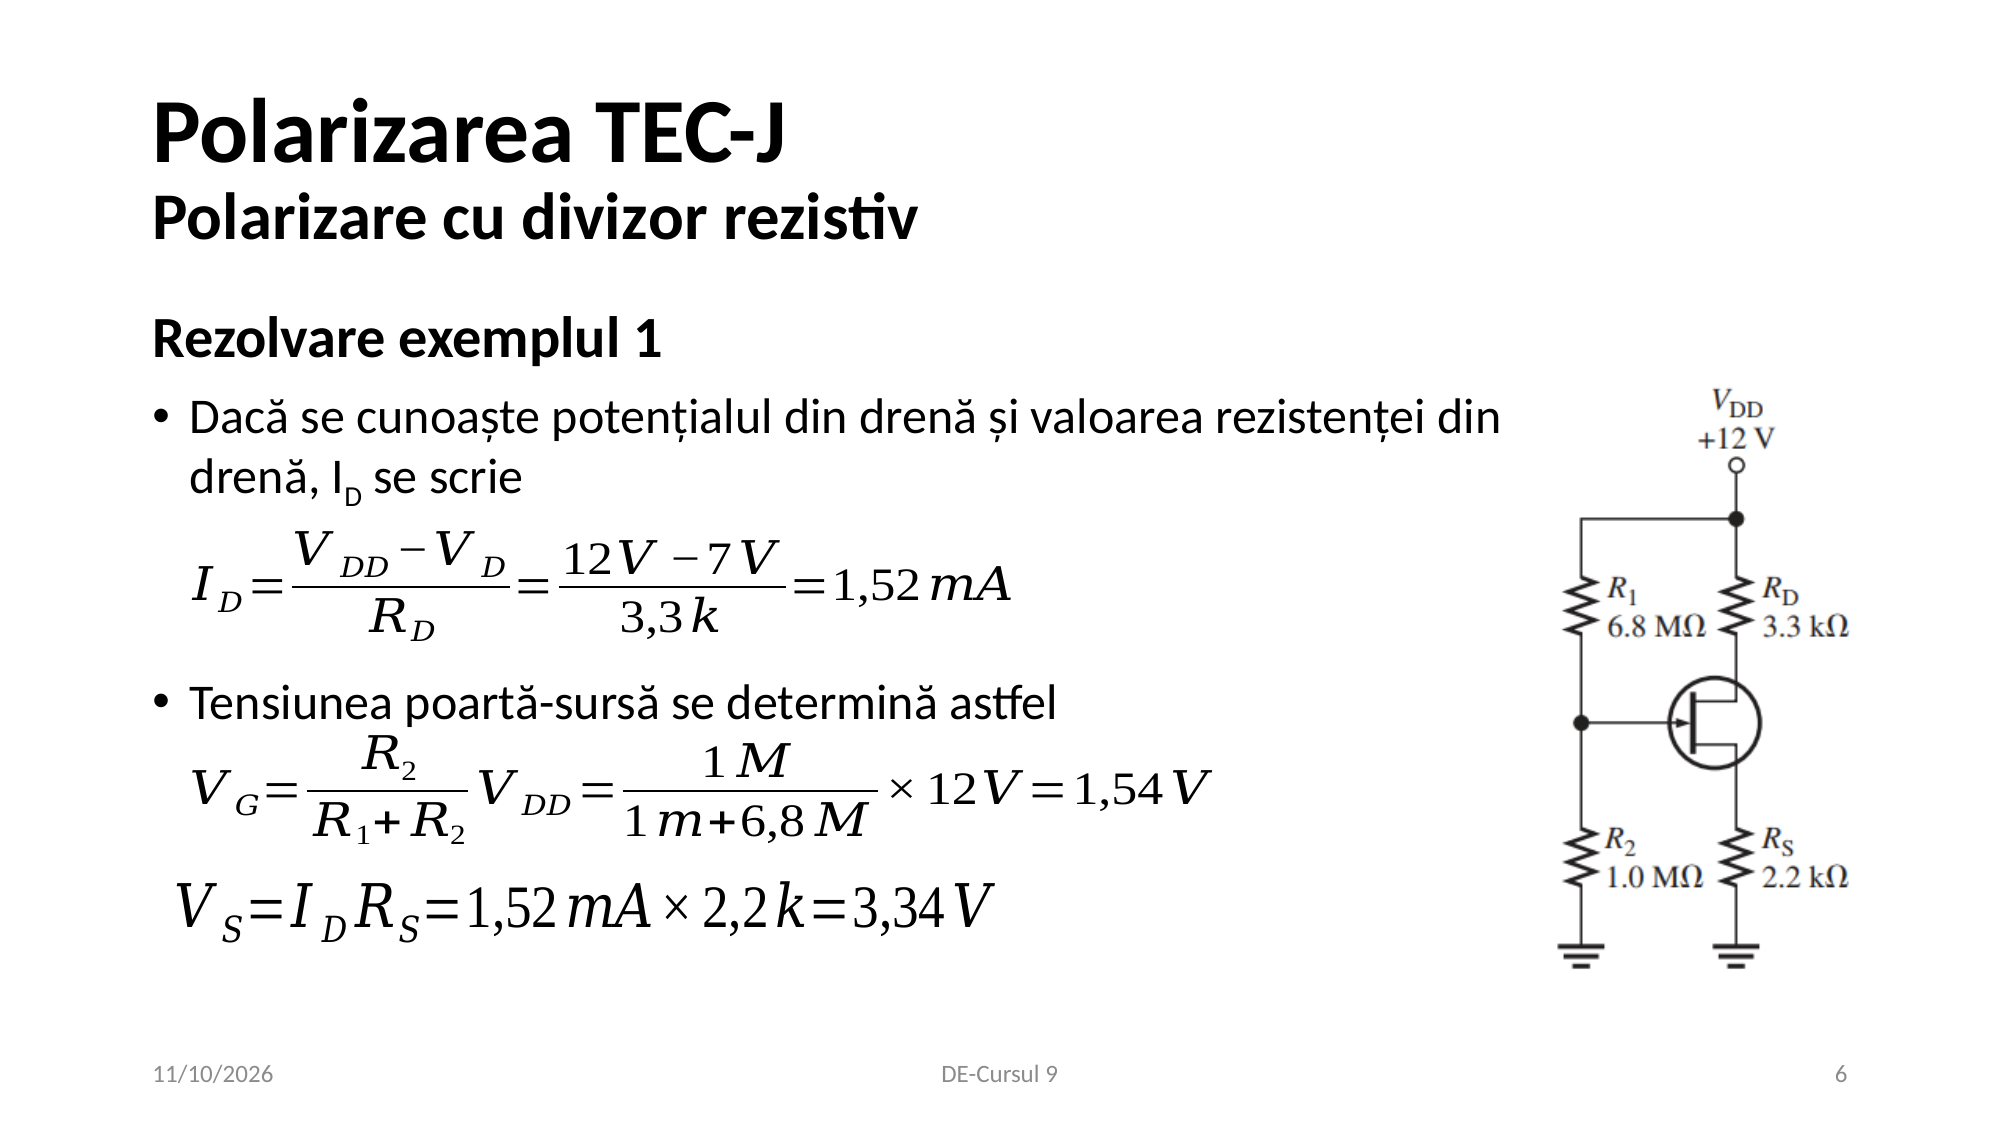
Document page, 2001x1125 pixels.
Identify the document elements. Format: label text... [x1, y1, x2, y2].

footer DE-Cursul 9 [662, 1042, 1338, 1103]
title Polarizarea TEC-J Polarizare cu divizor rezistiv [137, 59, 1863, 278]
list Rezolvare exemplul 1 Dacă se cunoaște potențialul din drenă și valoarea rezistenței din drenă, ID se scrie Tensiunea poartă-sursă se determină astfel [137, 299, 1863, 1014]
picture [1542, 380, 1863, 980]
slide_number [137, 1042, 588, 1103]
slide_number 6 [1412, 1042, 1863, 1103]
